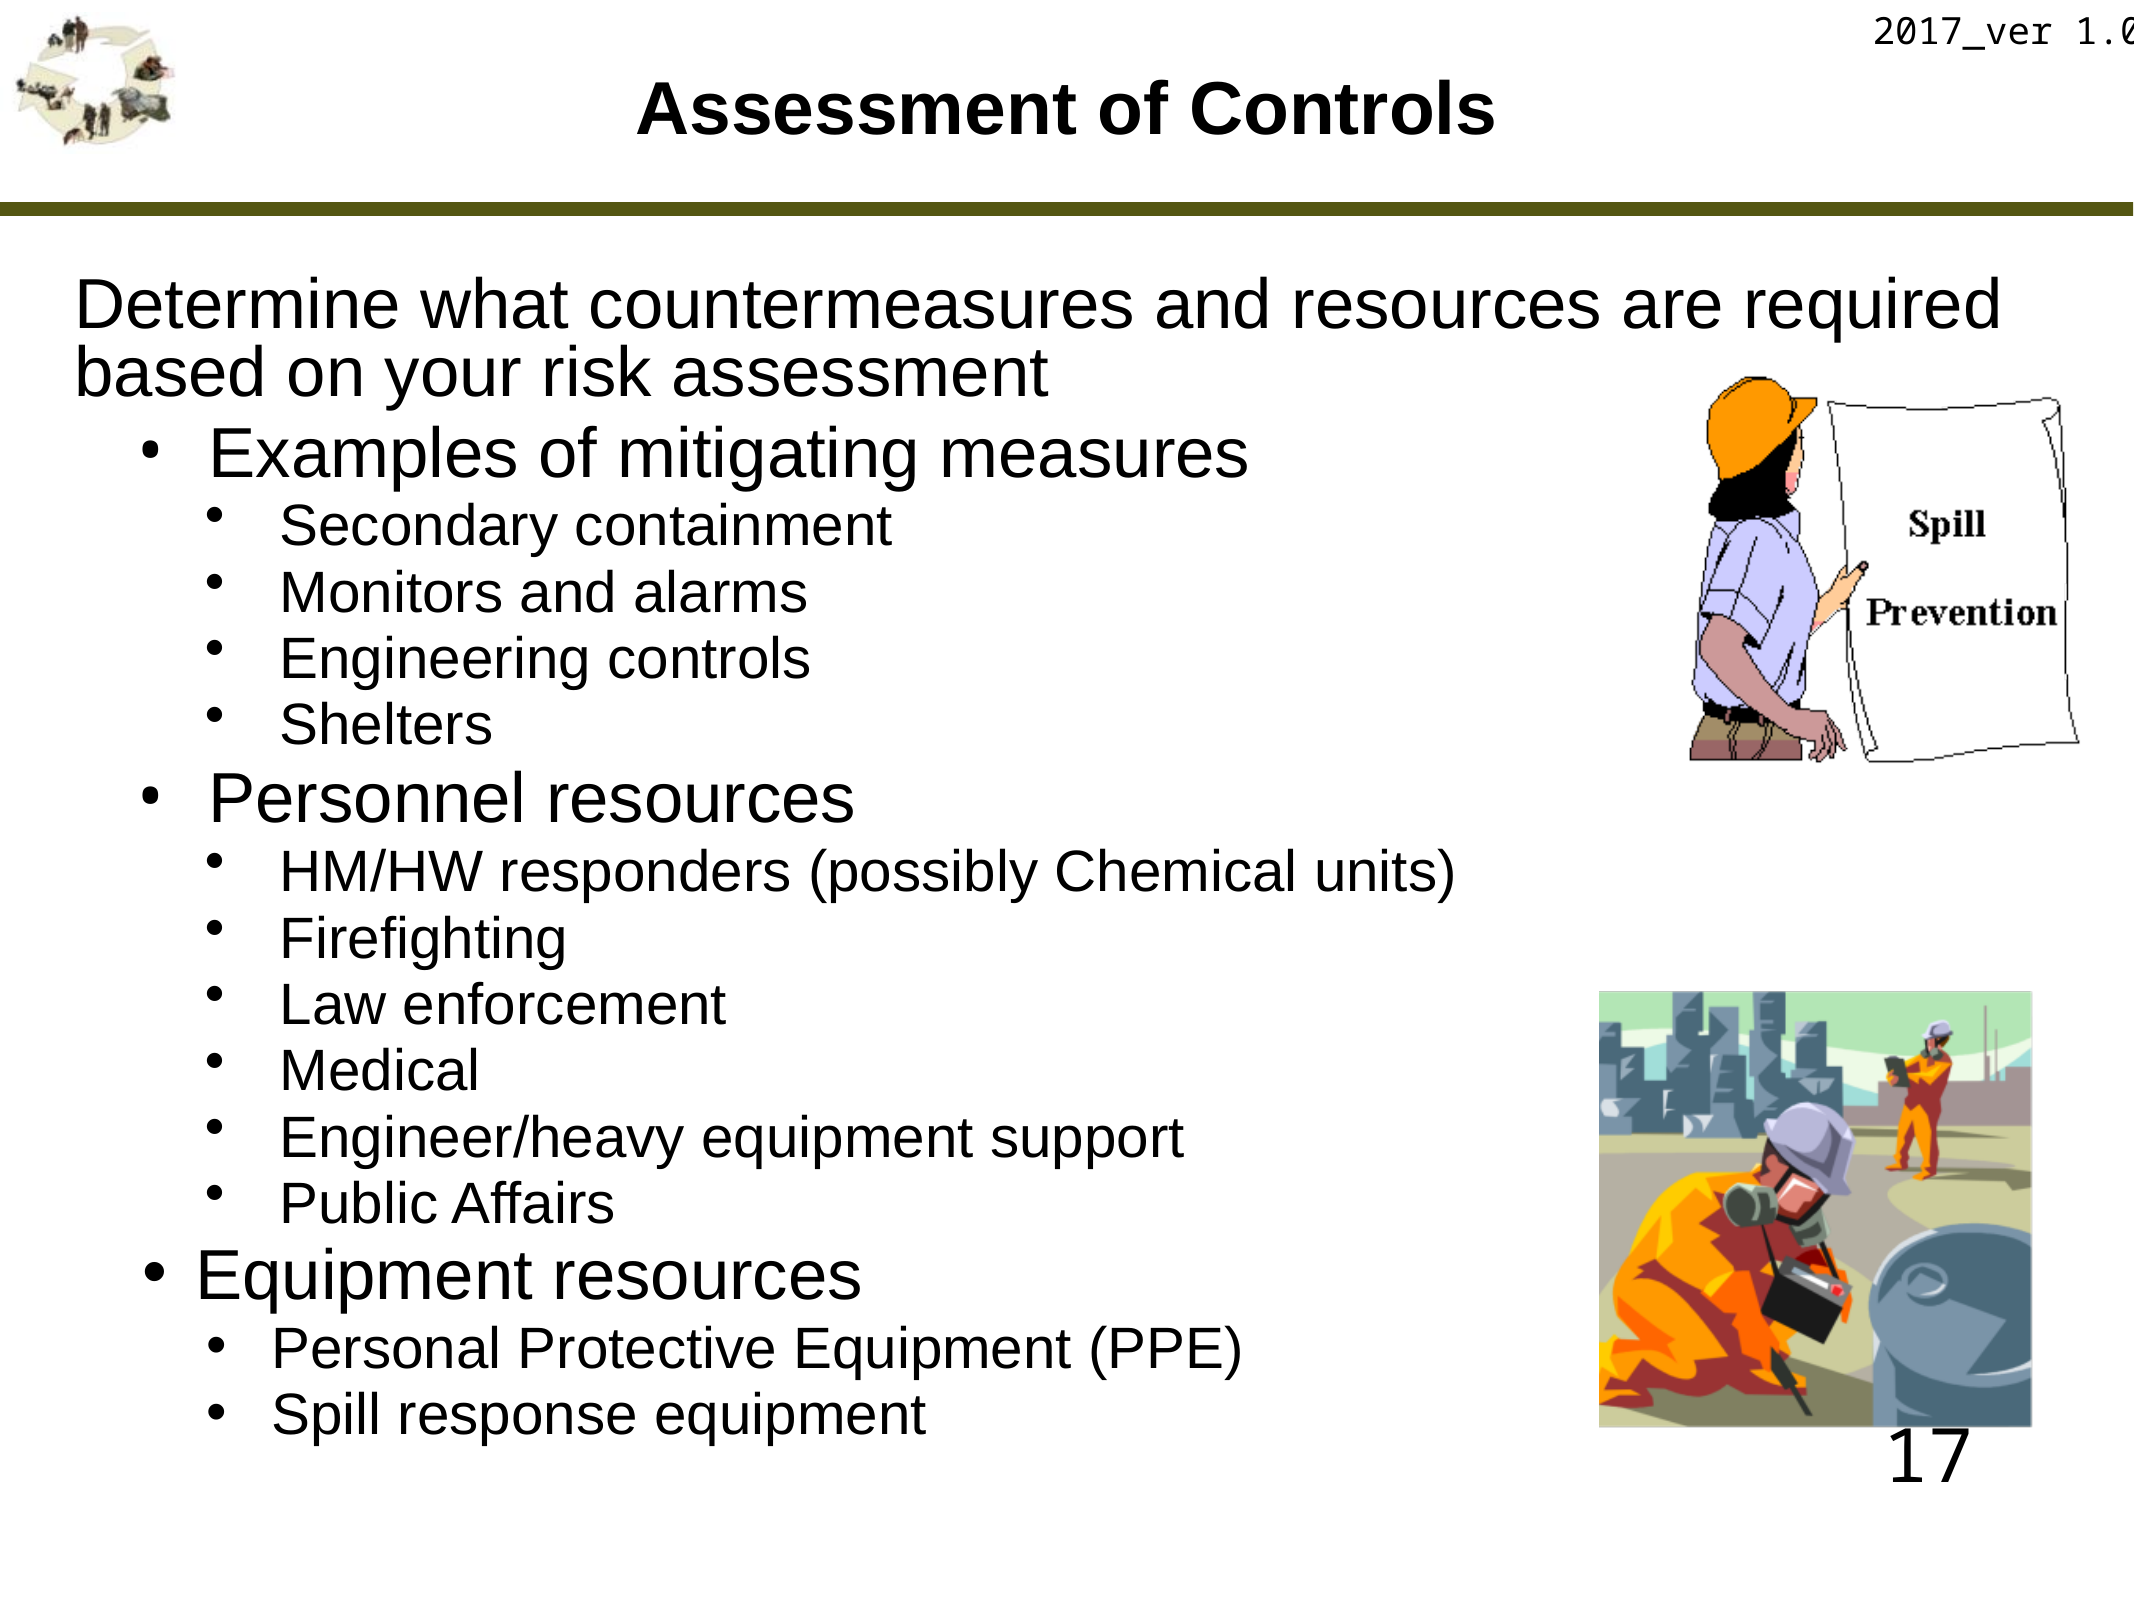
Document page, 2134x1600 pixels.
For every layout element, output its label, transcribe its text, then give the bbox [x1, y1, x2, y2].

text_box 2017_ver 1.0 [1857, 0, 2134, 60]
list Determine what countermeasures and resources are required based on your risk assessment Examples of mitigating measures Secondary containment Monitors and alarms Engineering controls Shelters Personnel resources HM/HW responders (possibly Chemical units) Firefighting Law enforcement Medical Engineer/heavy equipment support Public Affairs Equipment resources Personal Protective Equipment (PPE) Spill response equipment [54, 262, 2134, 1525]
title Assessment of Controls [106, 0, 2027, 238]
picture [0, 12, 106, 154]
picture [1688, 372, 2082, 765]
picture [1599, 987, 2037, 1433]
